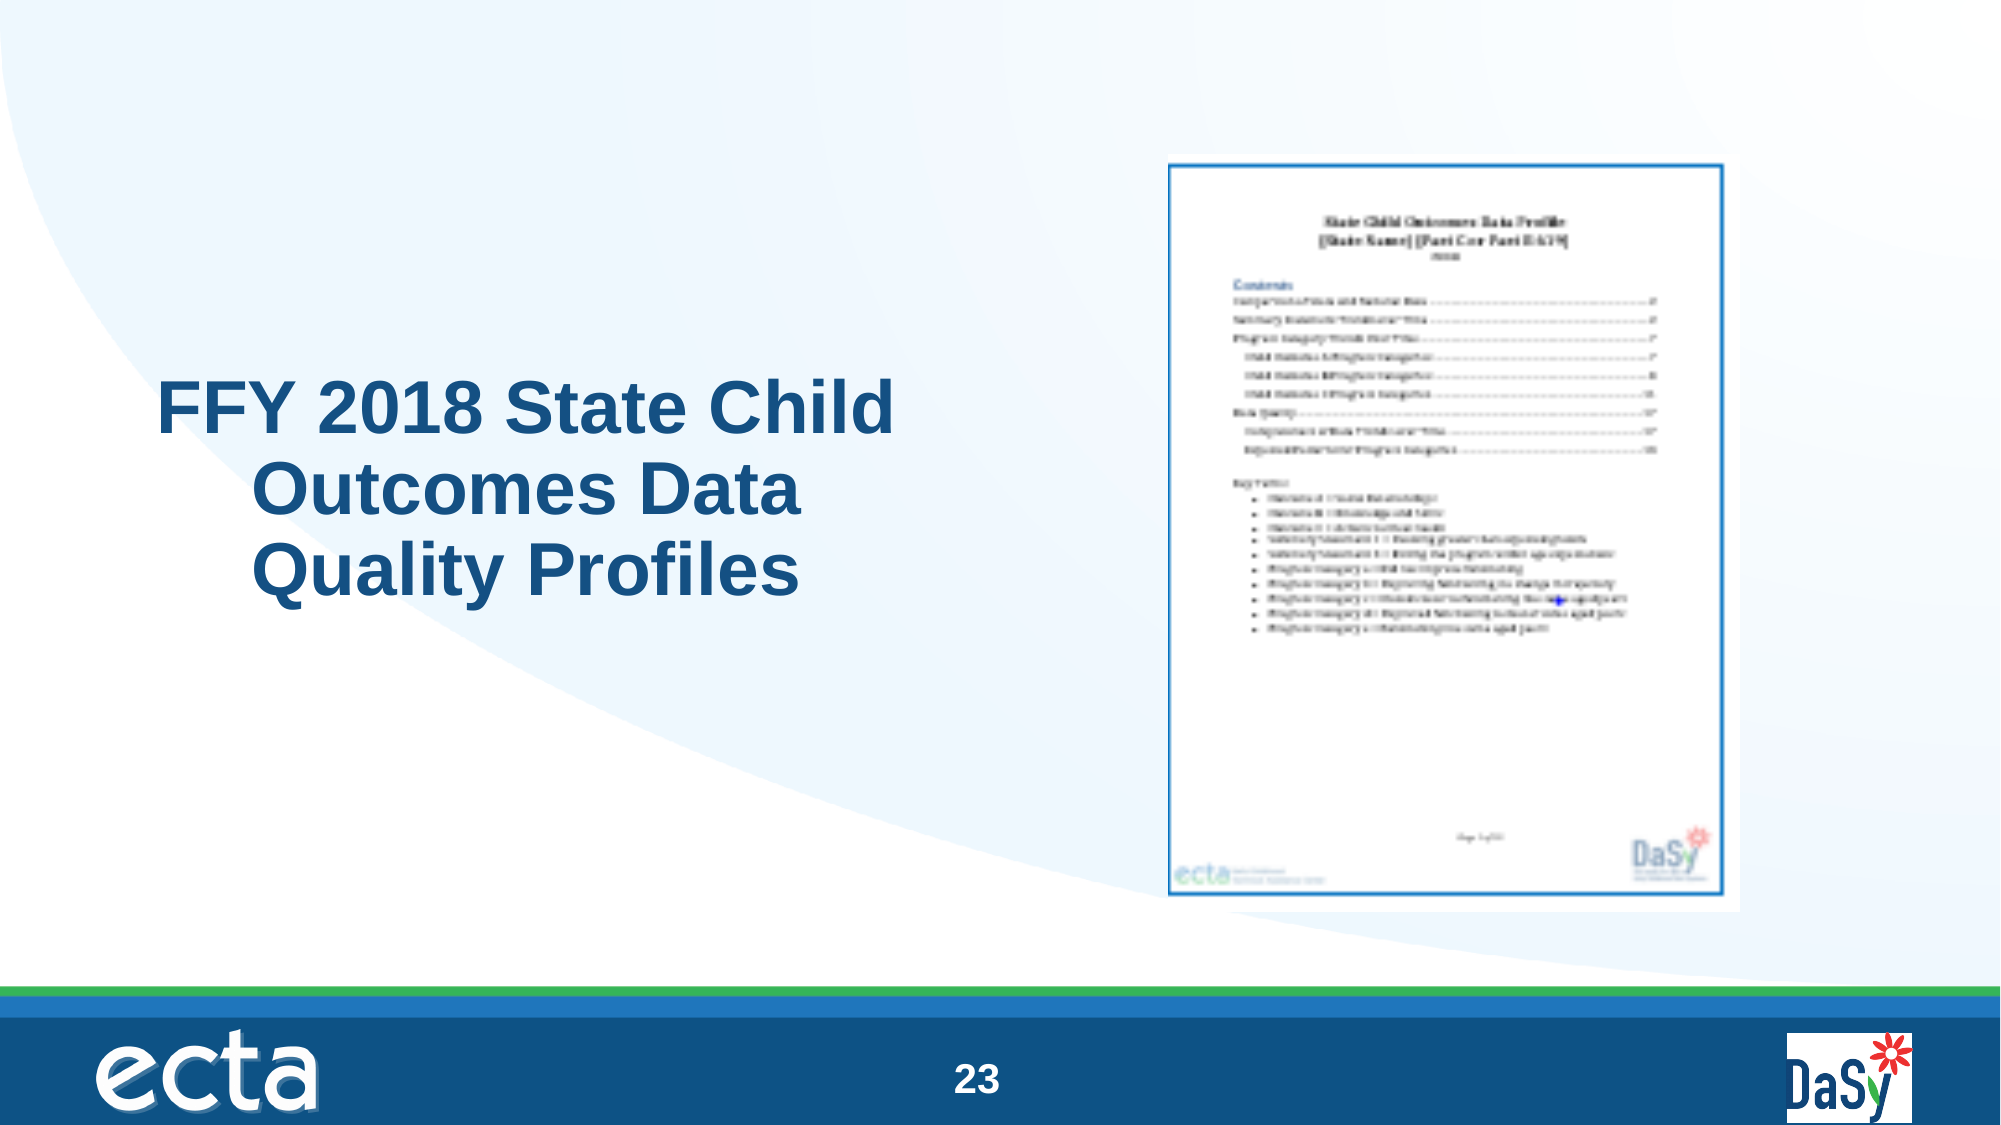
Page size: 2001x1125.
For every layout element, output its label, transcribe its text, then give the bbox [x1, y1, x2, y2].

slide_number 23 [812, 1035, 1016, 1119]
title FFY 2018 State Child Outcomes Data Quality Profiles [122, 361, 931, 512]
picture [0, 0, 2001, 1125]
